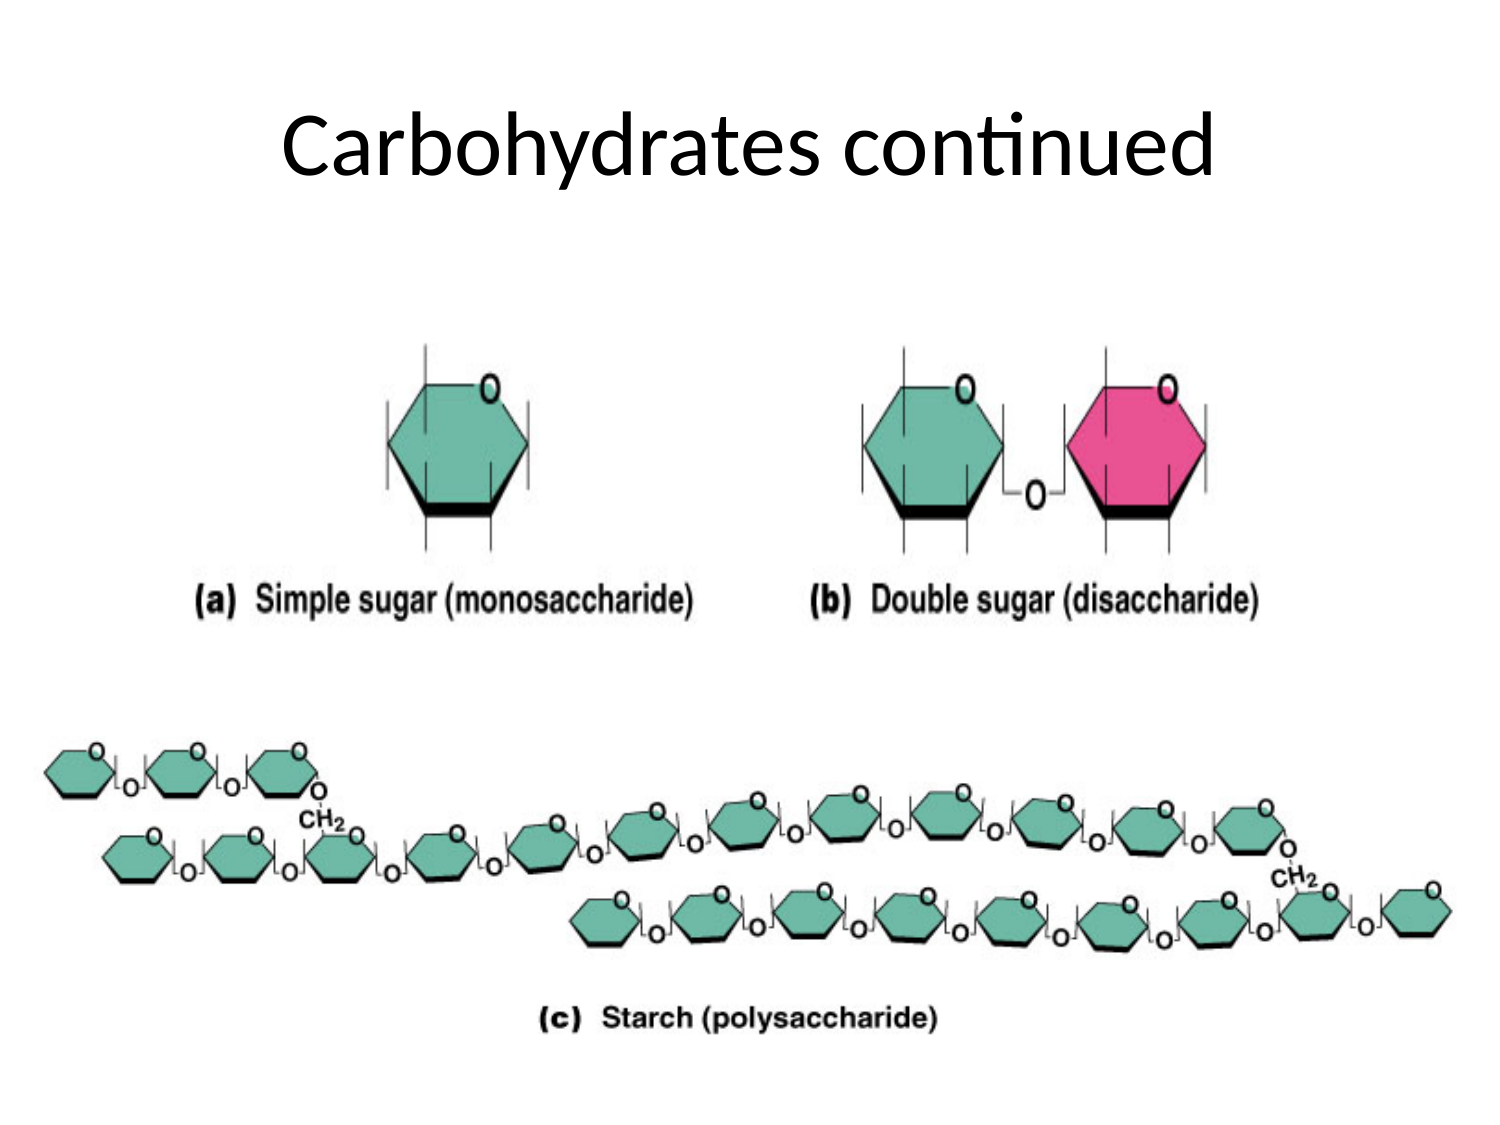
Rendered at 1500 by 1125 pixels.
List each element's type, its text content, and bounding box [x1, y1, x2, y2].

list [174, 324, 1276, 638]
picture [32, 714, 1476, 1038]
title Carbohydrates continued [75, 45, 1425, 233]
